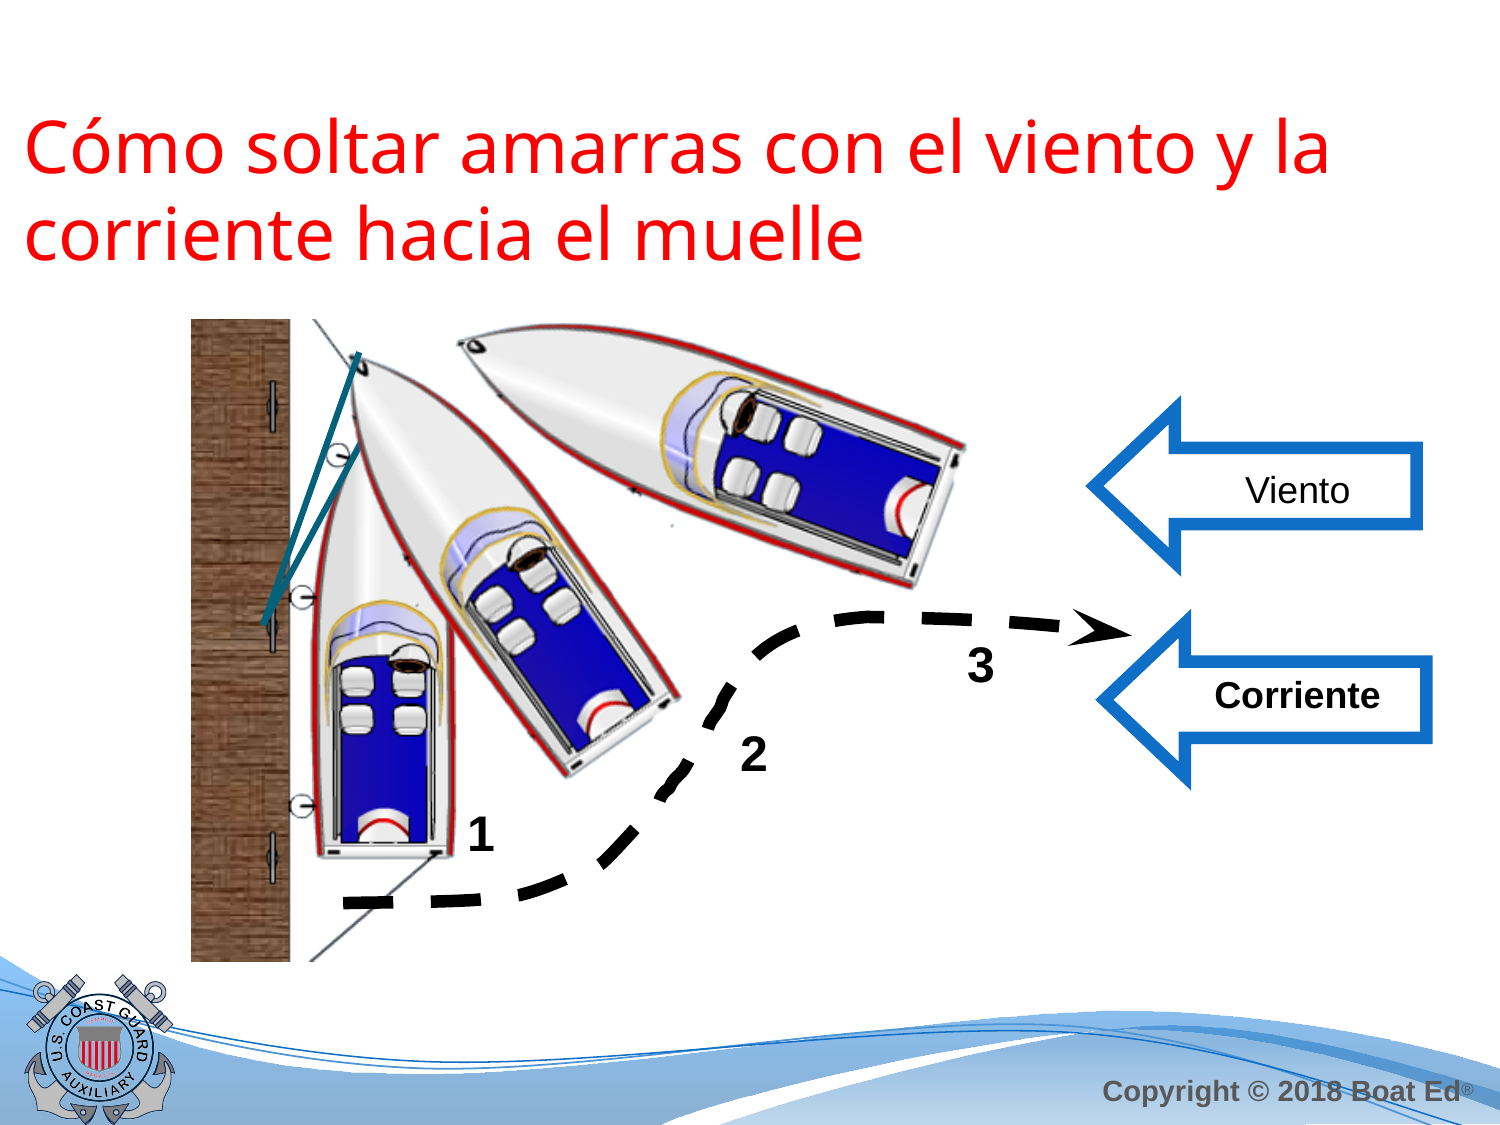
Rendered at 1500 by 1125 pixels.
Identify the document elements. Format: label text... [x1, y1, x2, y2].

picture [24, 973, 176, 1125]
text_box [1094, 409, 1427, 777]
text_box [191, 319, 1133, 963]
title Cómo soltar amarras con el viento y la corriente hacia el muelle [8, 72, 1471, 304]
